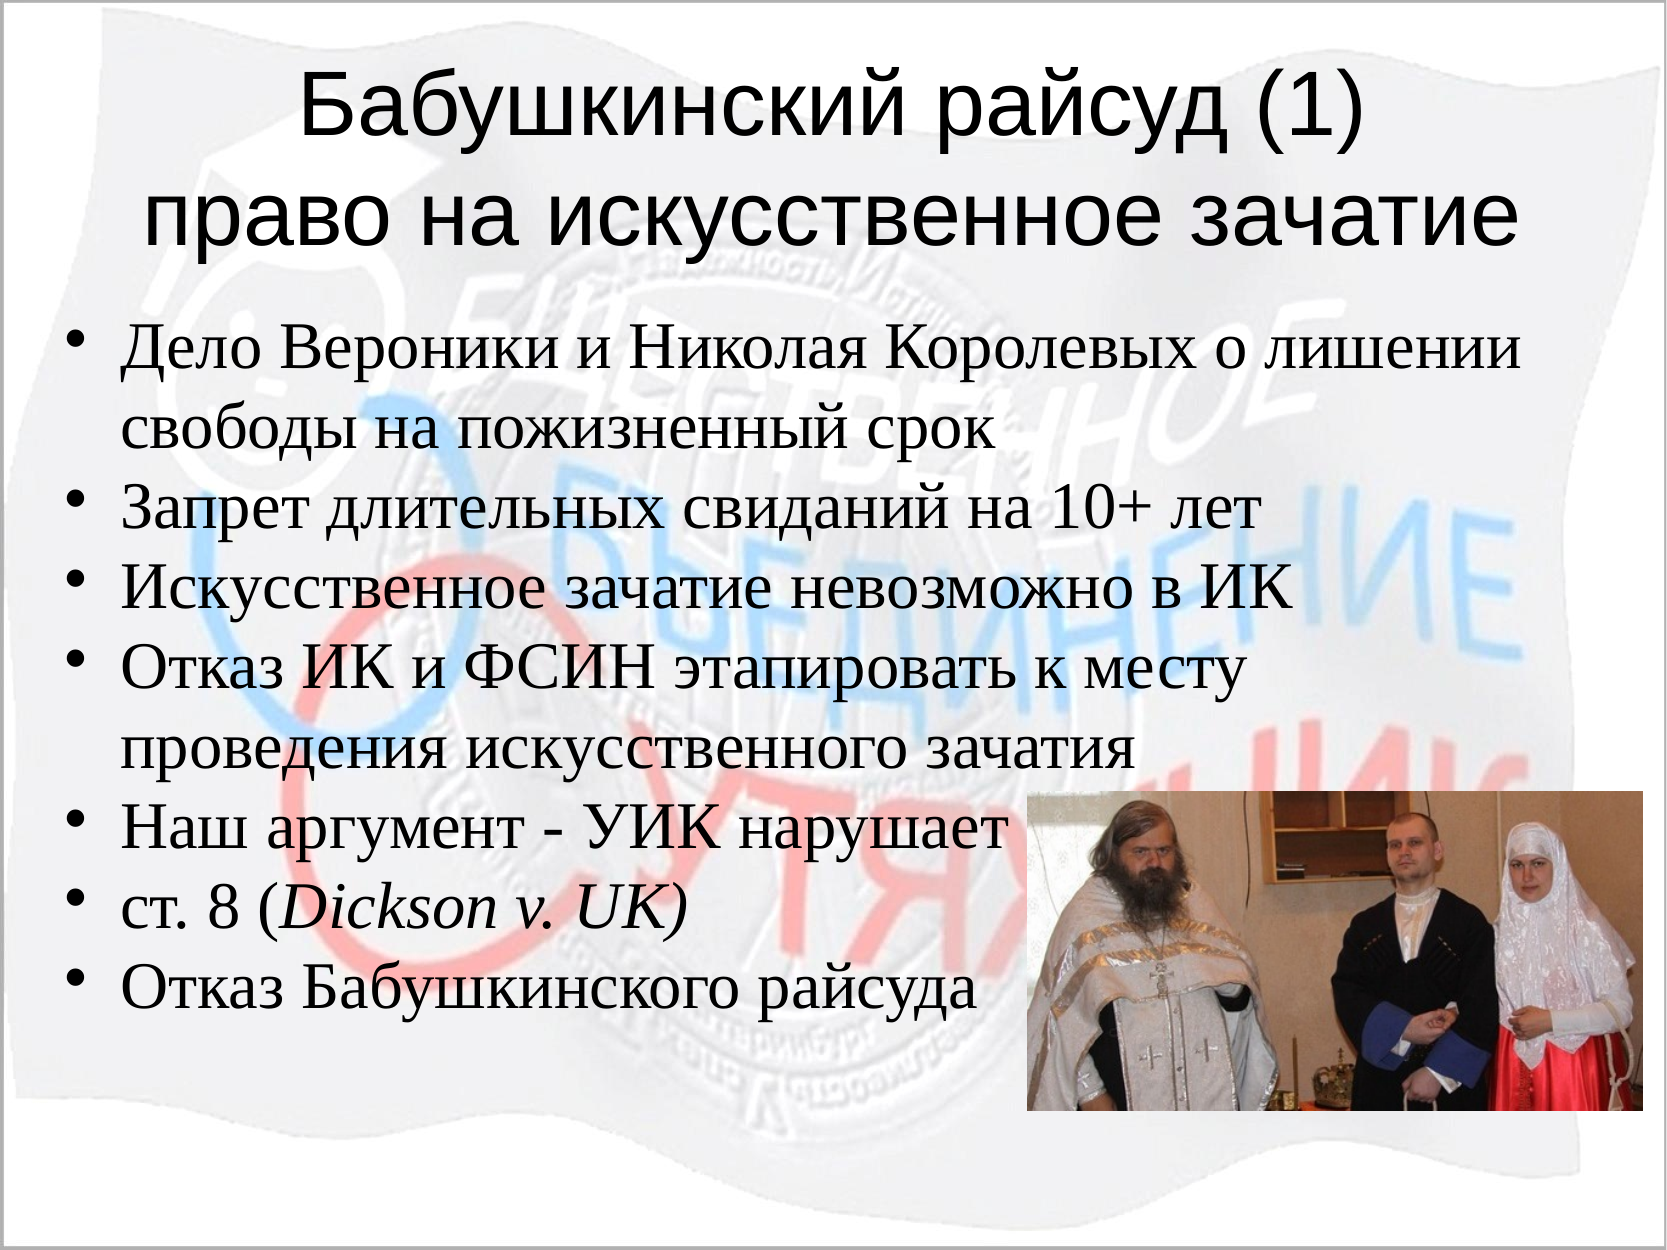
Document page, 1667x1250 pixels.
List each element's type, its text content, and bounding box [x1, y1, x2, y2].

text_box Бабушкинский райсуд (1) право на искусственное зачатие [83, 22, 1582, 284]
picture [0, 0, 1667, 1250]
text_box Дело Вероники и Николая Королевых о лишении свободы на пожизненный срок Запрет длительных свиданий на 10+ лет Искусственное зачатие невозможно в ИК Отказ ИК и ФСИН этапировать к месту проведения искусственного зачатия Наш аргумент - УИК нарушает ст. 8 (Dickson v. UK) Отказ Бабушкинского райсуда [47, 293, 1606, 1118]
